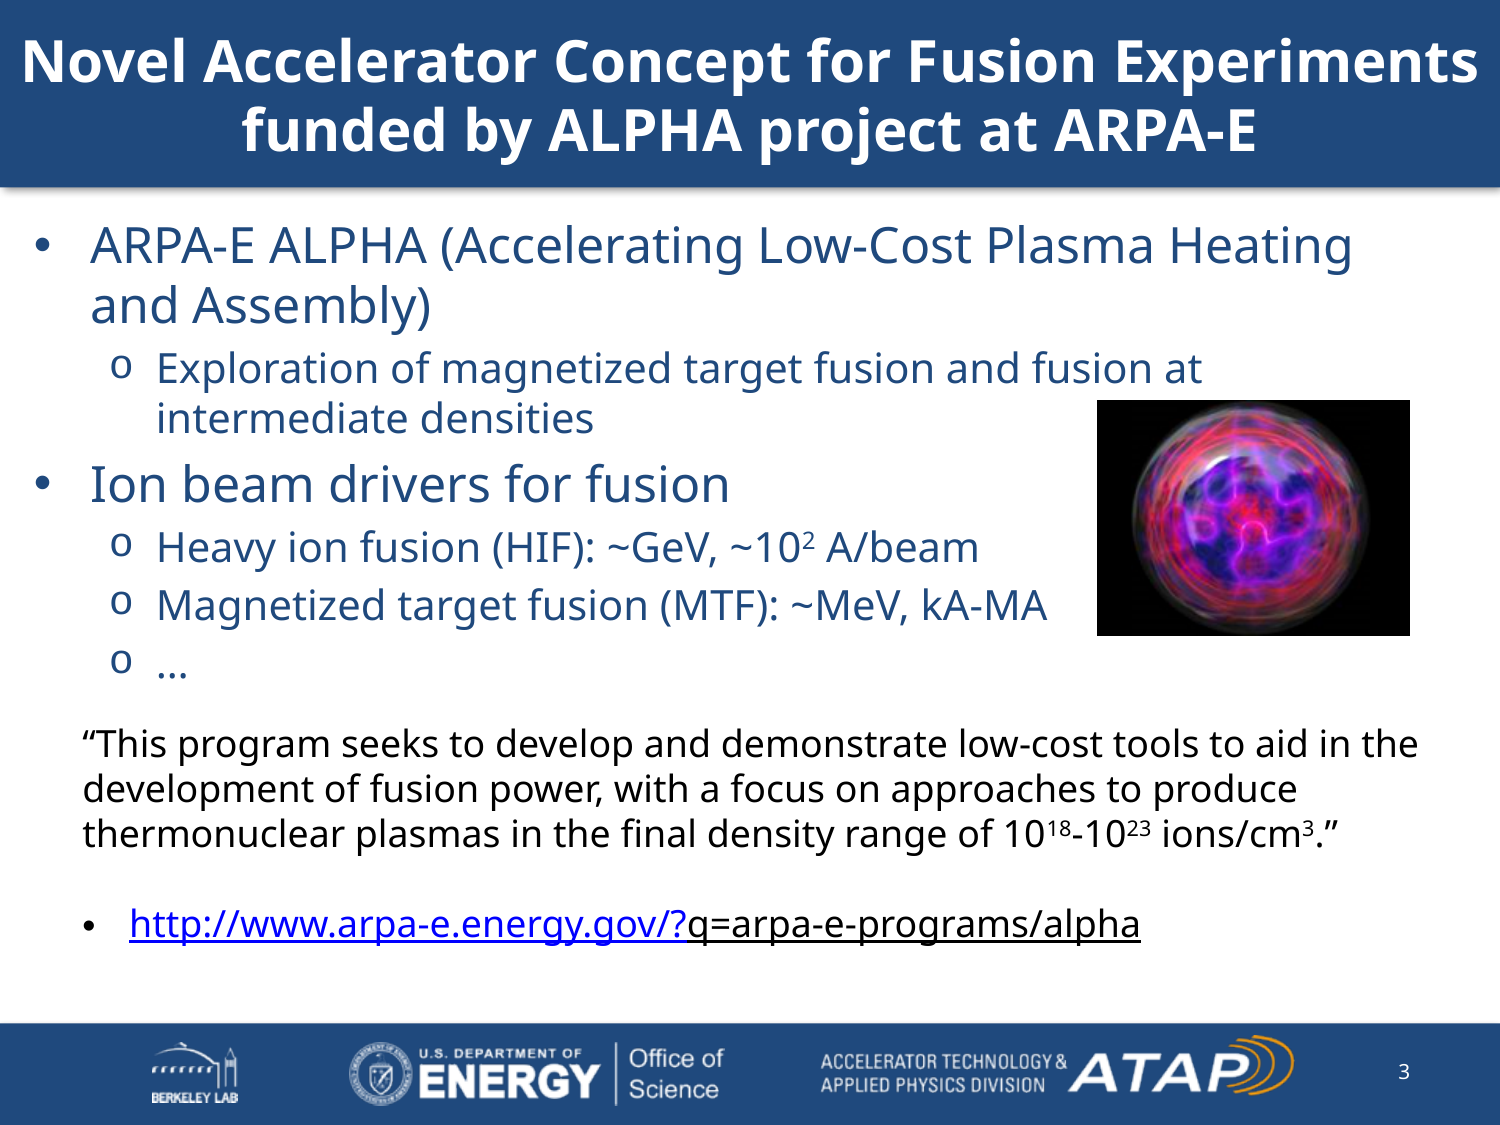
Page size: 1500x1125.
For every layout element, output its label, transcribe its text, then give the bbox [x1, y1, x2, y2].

slide_number 3 [1340, 1042, 1425, 1103]
picture [152, 1042, 238, 1103]
picture [1097, 400, 1411, 636]
text_box “This program seeks to develop and demonstrate low-cost tools to aid in the development of fusion power, with a focus on approaches to produce thermonuclear plasmas in the final density range of 1018-1023 ions/cm3.” http://www.arpa-e.energy.gov/?q=arpa-e-programs/alpha [67, 712, 1468, 959]
picture [820, 1035, 1296, 1107]
picture [349, 1042, 725, 1106]
list ARPA-E ALPHA (Accelerating Low-Cost Plasma Heating and Assembly) Exploration of magnetized target fusion and fusion at intermediate densities Ion beam drivers for fusion Heavy ion fusion (HIF): ~GeV, ~102 A/beam Magnetized target fusion (MTF): ~MeV, kA-MA … [18, 206, 1425, 949]
title Novel Accelerator Concept for Fusion Experiments funded by ALPHA project at ARPA-E [0, 0, 1500, 188]
